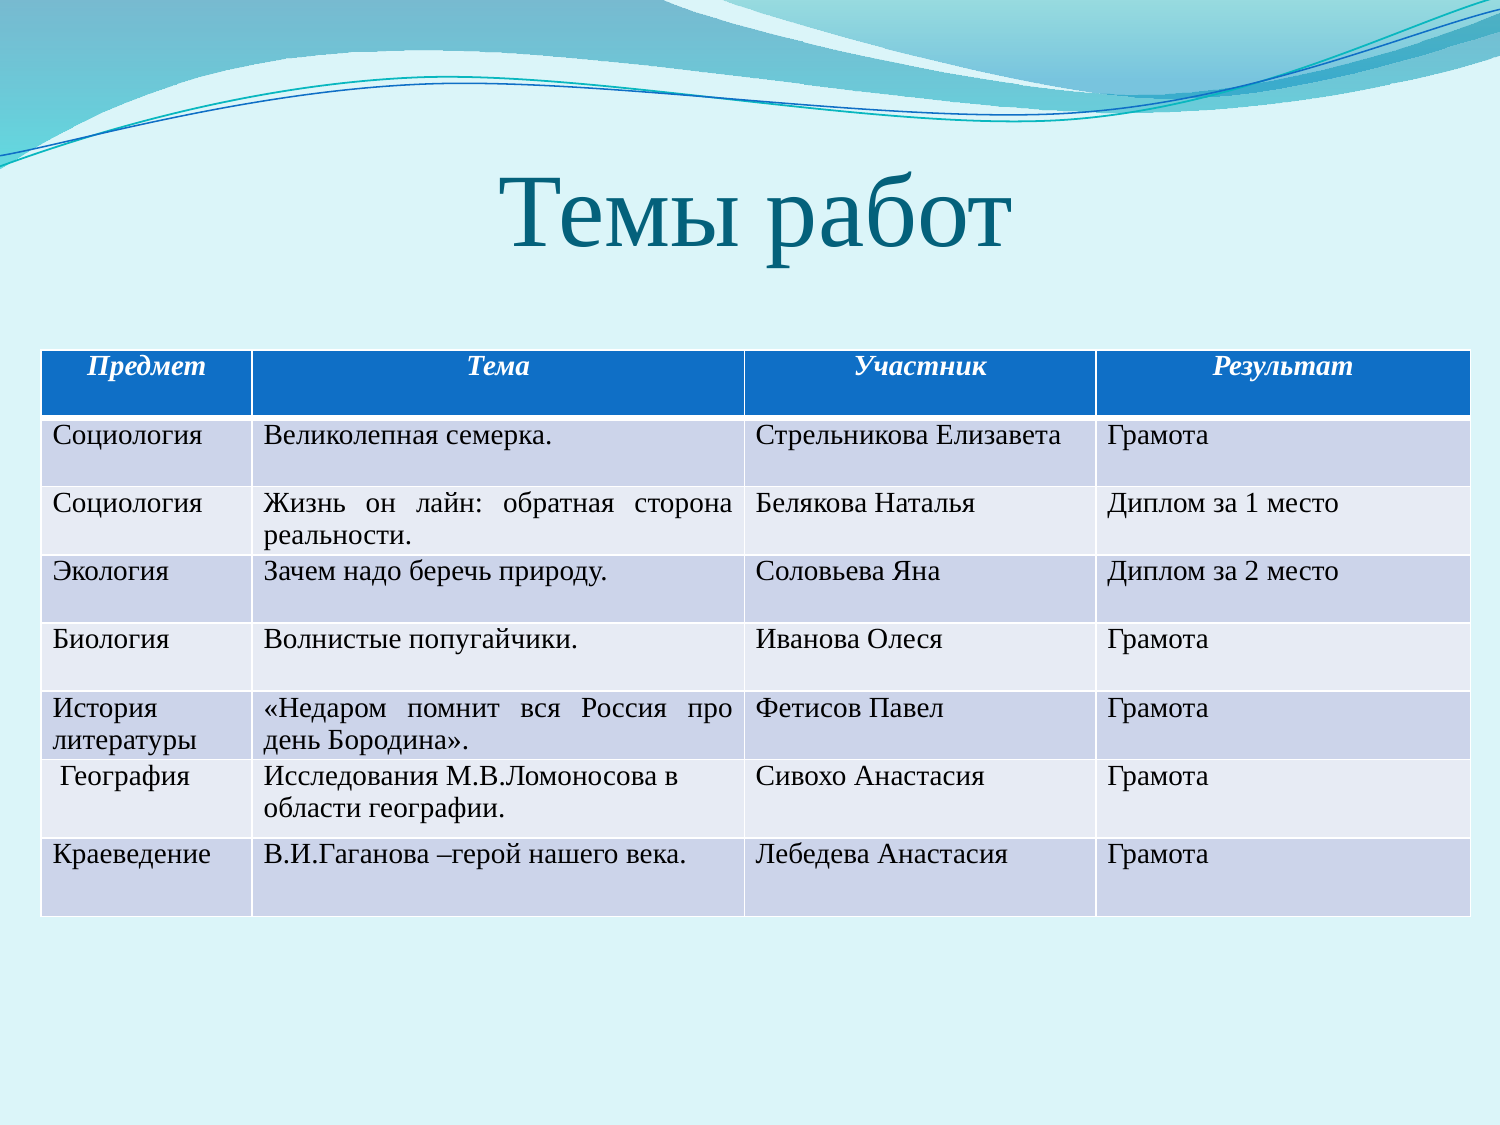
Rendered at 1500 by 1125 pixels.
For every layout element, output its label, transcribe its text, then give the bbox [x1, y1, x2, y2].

table_cell Лебедева Анастасия [745, 839, 1095, 916]
table_cell Фетисов Павел [745, 692, 1095, 759]
table_cell Сивохо Анастасия [745, 760, 1095, 837]
table_cell Иванова Олеся [745, 624, 1095, 690]
table_cell Социология [42, 487, 251, 554]
table_cell Диплом за 1 место [1097, 487, 1470, 554]
table_cell «Недаром помнит вся Россия про день Бородина». [253, 692, 744, 759]
table_cell Краеведение [42, 839, 251, 916]
table_cell География [42, 760, 251, 837]
table_cell Грамота [1097, 692, 1470, 759]
table_cell Соловьева Яна [745, 556, 1095, 622]
table_header Предмет [42, 351, 251, 415]
table_header Тема [253, 351, 744, 415]
table_cell В.И.Гаганова –герой нашего века. [253, 839, 744, 916]
table_cell Зачем надо беречь природу. [253, 556, 744, 622]
table_cell Великолепная семерка. [253, 421, 744, 486]
table_cell Грамота [1097, 624, 1470, 690]
table_cell История литературы [42, 692, 251, 759]
table_cell Грамота [1097, 760, 1470, 837]
table_cell Экология [42, 556, 251, 622]
table_cell Грамота [1097, 421, 1470, 486]
table_cell Волнистые попугайчики. [253, 624, 744, 690]
table_cell Грамота [1097, 839, 1470, 916]
table_cell Исследования М.В.Ломоносова в области географии. [253, 760, 744, 837]
table_header Результат [1097, 351, 1470, 415]
table_cell Жизнь он лайн: обратная сторона реальности. [253, 487, 744, 554]
table_cell Биология [42, 624, 251, 690]
table_cell Диплом за 2 место [1097, 556, 1470, 622]
table_cell Стрельникова Елизавета [745, 421, 1095, 486]
table_header Участник [745, 351, 1095, 415]
table_cell Социология [42, 421, 251, 486]
title Темы работ [75, 115, 1438, 268]
table_cell Белякова Наталья [745, 487, 1095, 554]
